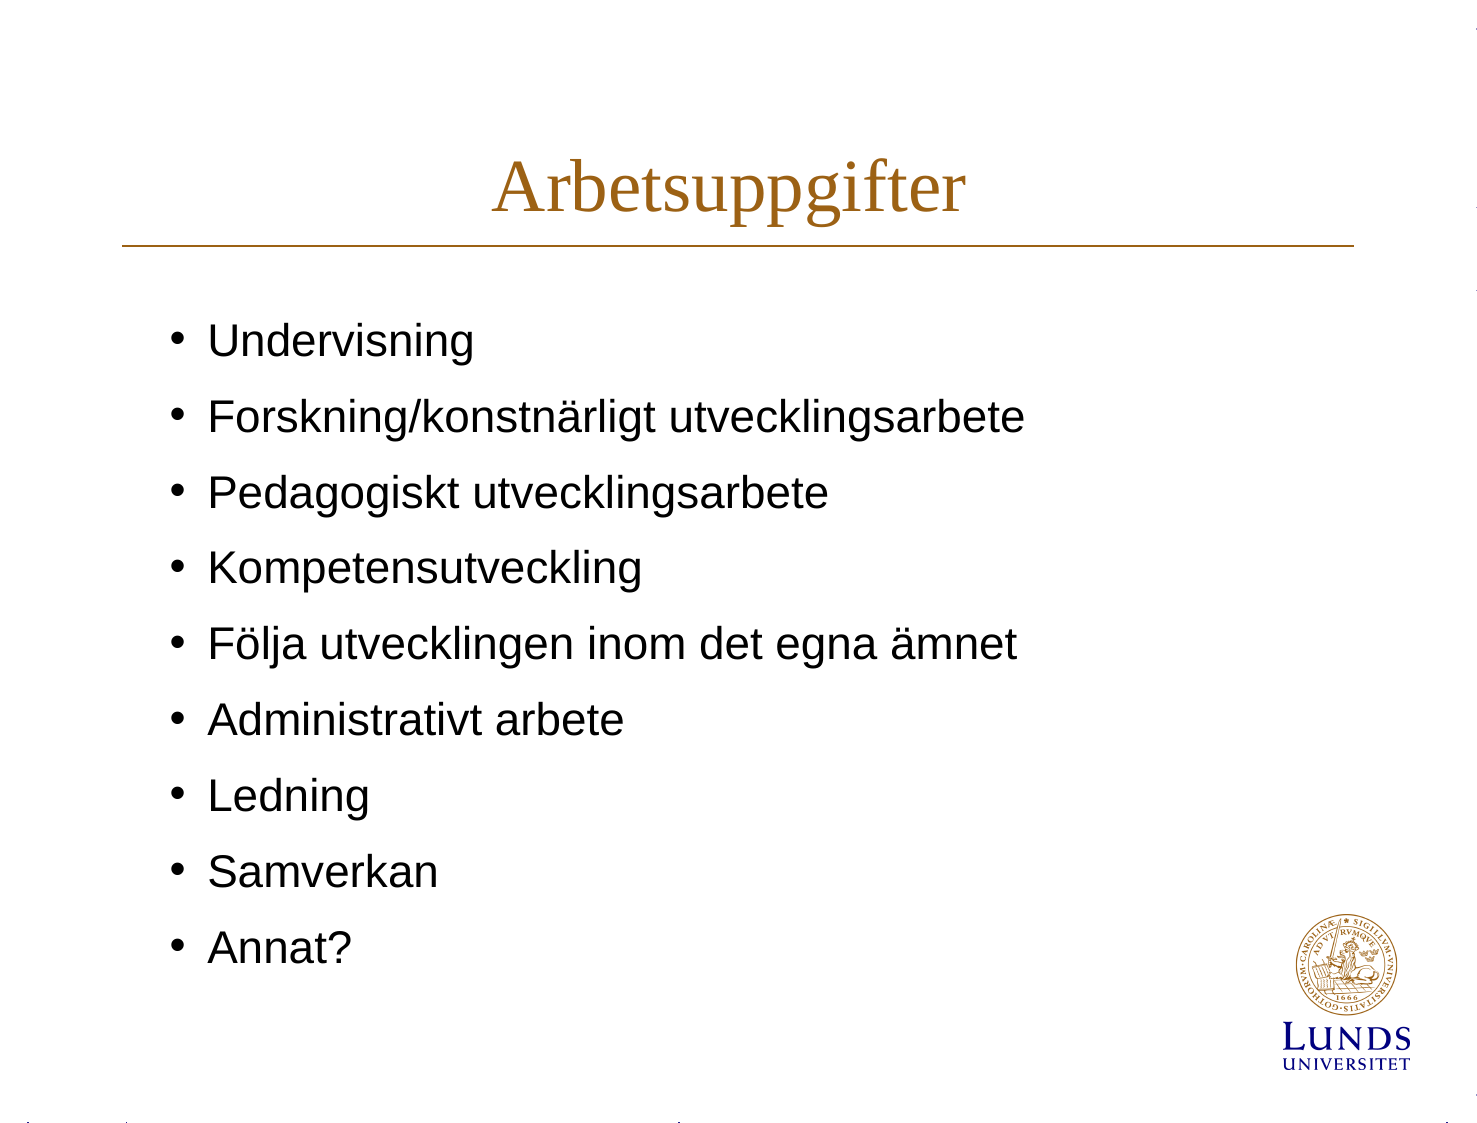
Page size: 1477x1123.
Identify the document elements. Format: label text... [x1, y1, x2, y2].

title Arbetsuppgifter [105, 46, 1354, 234]
list Undervisning Forskning/konstnärligt utvecklingsarbete Pedagogiskt utvecklingsarbete Kompetensutveckling Följa utvecklingen inom det egna ämnet Administrativt arbete Ledning Samverkan Annat? [154, 302, 1353, 971]
picture [1283, 914, 1410, 1070]
